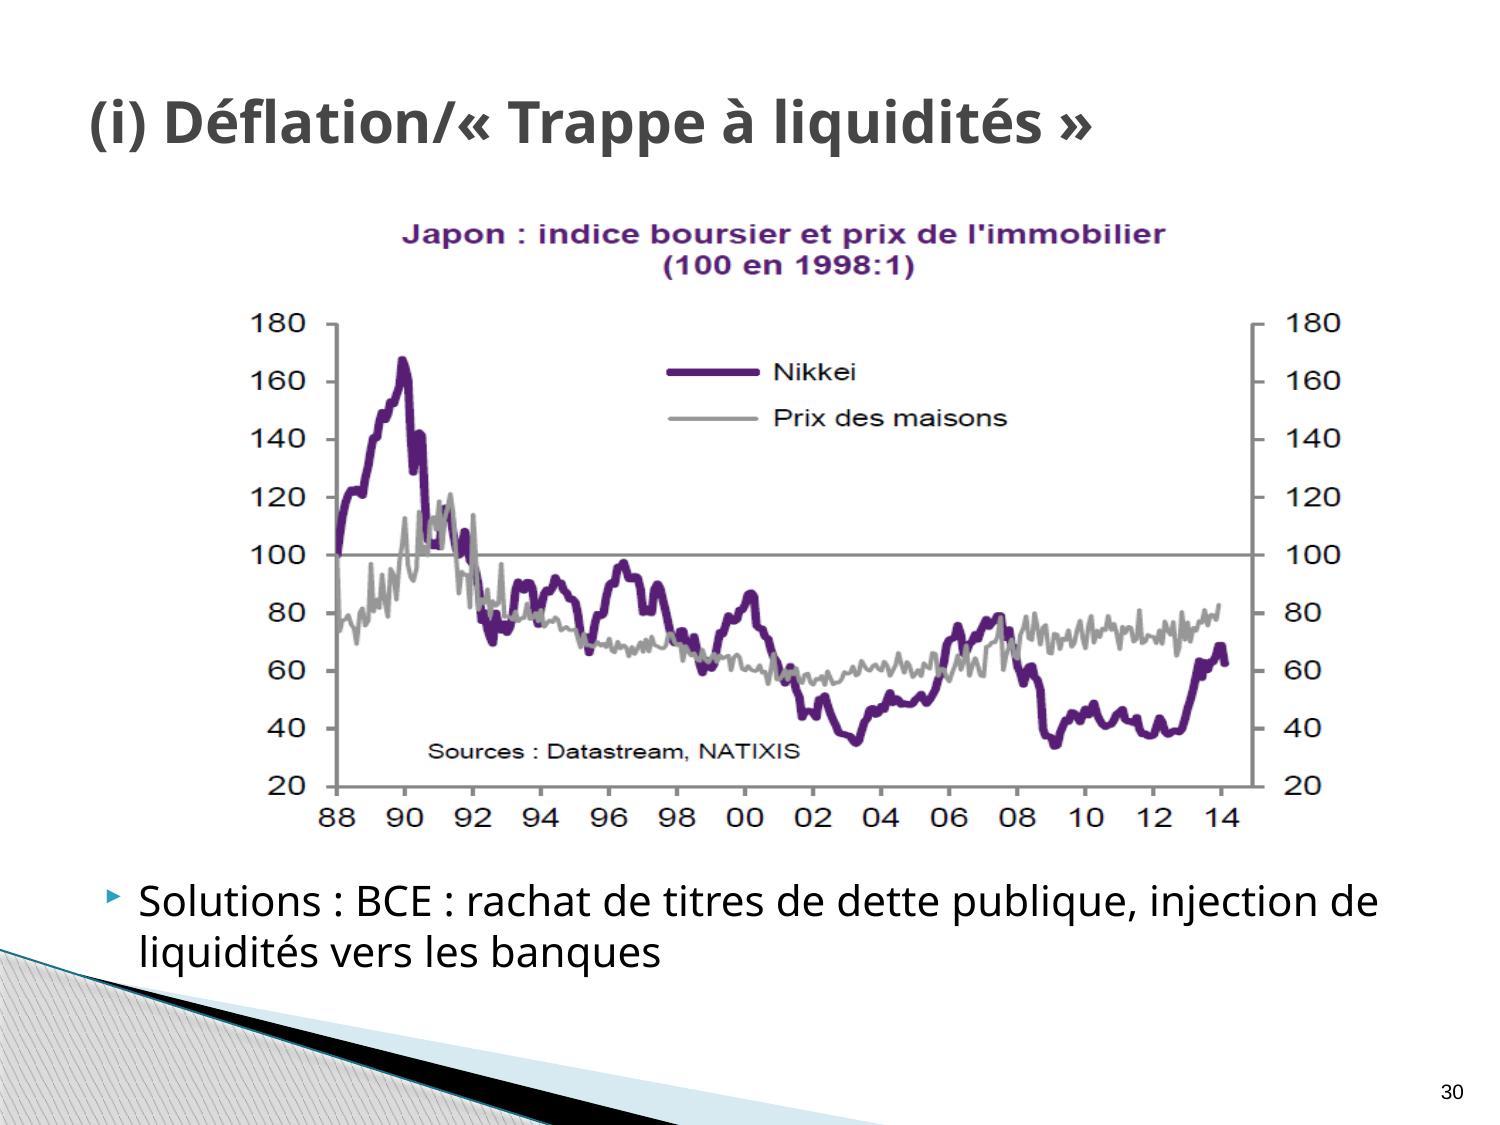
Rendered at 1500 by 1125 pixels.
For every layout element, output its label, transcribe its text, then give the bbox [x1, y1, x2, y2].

slide_number 30 [1418, 1051, 1479, 1112]
title (i) Déflation/« Trappe à liquidités » [75, 45, 1425, 197]
picture [229, 219, 1382, 858]
list Solutions : BCE : rachat de titres de dette publique, injection de liquidités vers les banques [75, 810, 1425, 986]
